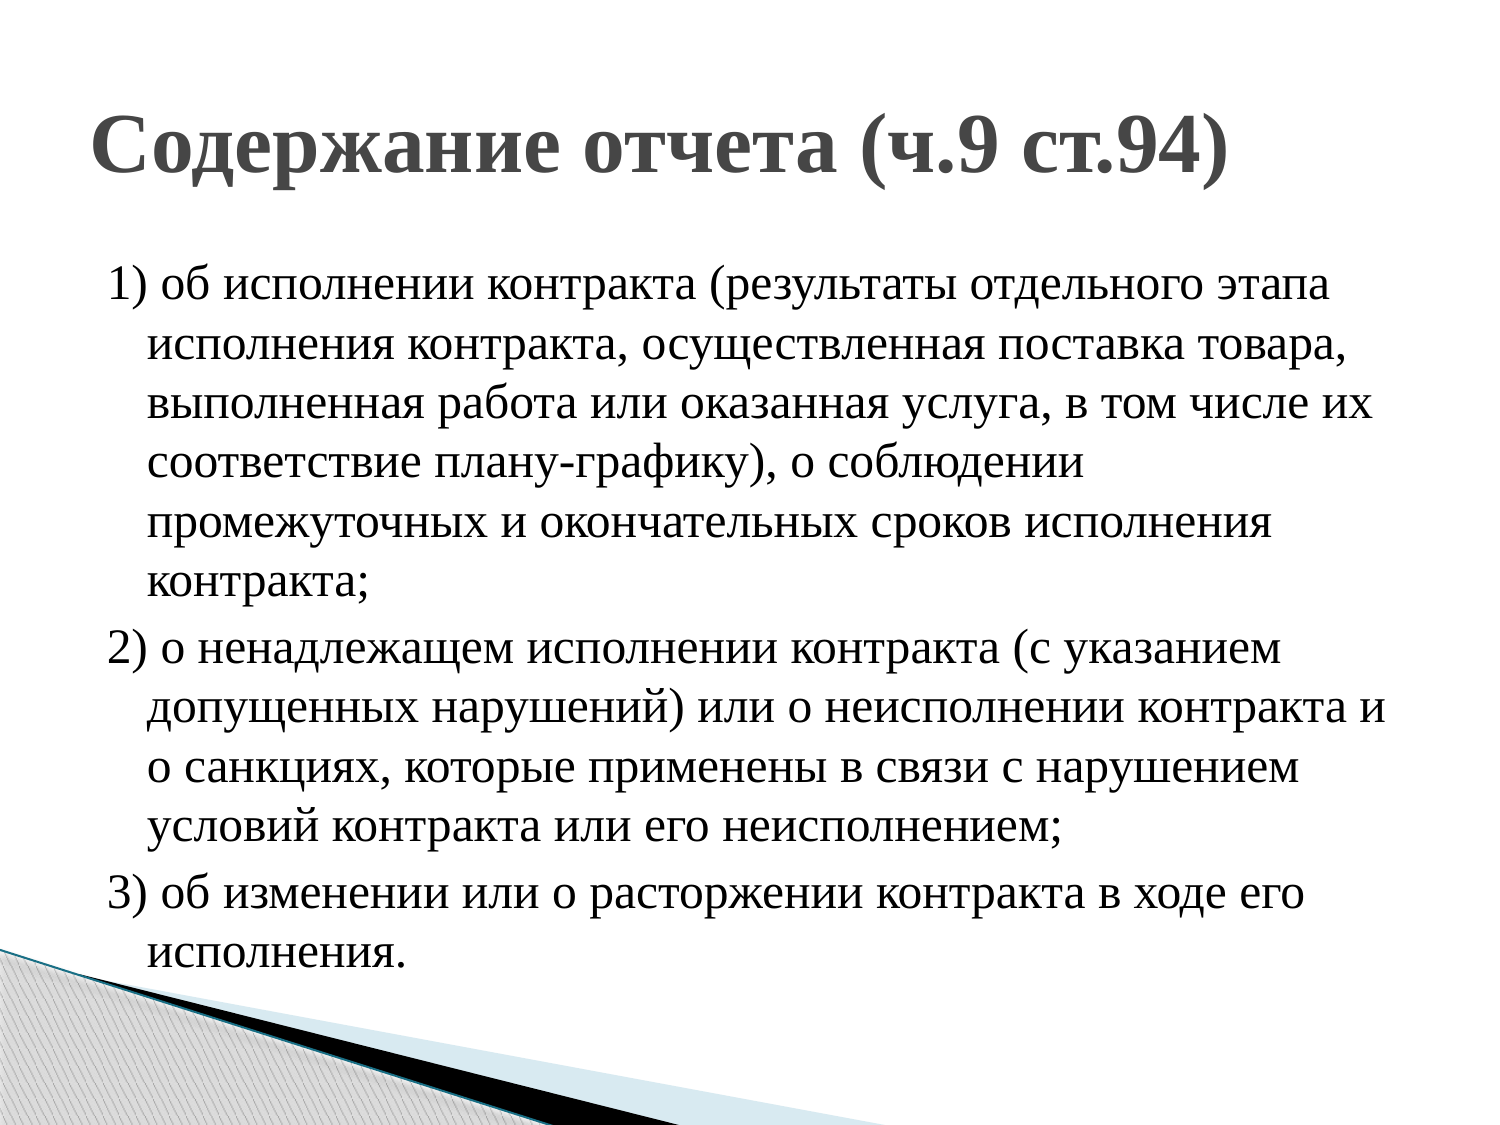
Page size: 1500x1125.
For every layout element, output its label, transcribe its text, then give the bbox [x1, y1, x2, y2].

list 1) об исполнении контракта (результаты отдельного этапа исполнения контракта, осуществленная поставка товара, выполненная работа или оказанная услуга, в том числе их соответствие плану-графику), о соблюдении промежуточных и окончательных сроков исполнения контракта; 2) о ненадлежащем исполнении контракта (с указанием допущенных нарушений) или о неисполнении контракта и о санкциях, которые применены в связи с нарушением условий контракта или его неисполнением; 3) об изменении или о расторжении контракта в ходе его исполнения. [75, 243, 1425, 986]
title Содержание отчета (ч.9 ст.94) [75, 45, 1425, 233]
